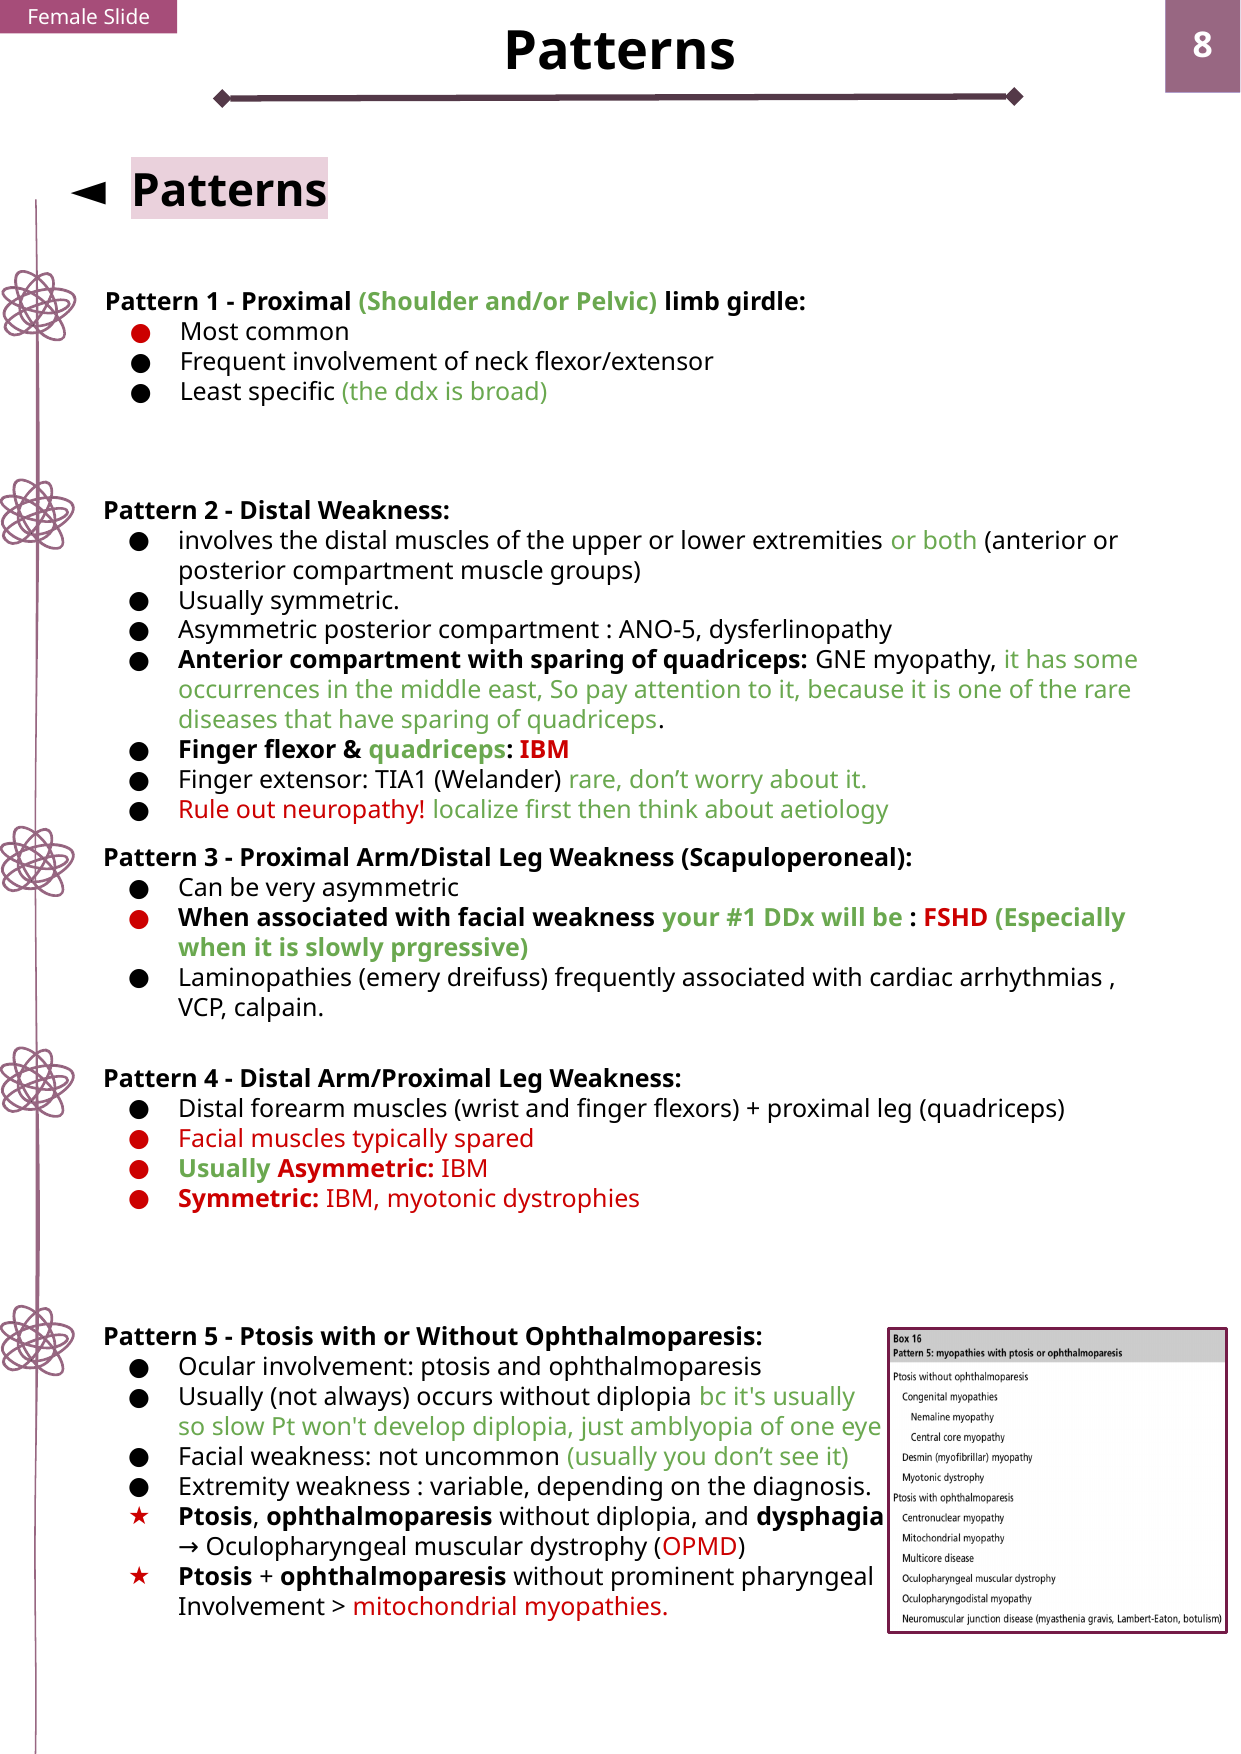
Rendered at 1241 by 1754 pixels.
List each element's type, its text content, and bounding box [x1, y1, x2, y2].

text_box [35, 334, 39, 485]
text_box Patterns [202, 0, 1038, 68]
text_box Pattern 2 - Distal Weakness: involves the distal muscles of the upper or lower extremities or both (anterior or posterior compartment muscle groups) Usually symmetric. Asymmetric posterior compartment : ANO-5, dysferlinopathy Anterior compartment with sparing of quadriceps: GNE myopathy, it has some occurrences in the middle east, So pay attention to it, because it is one of the rare diseases that have sparing of quadriceps. Finger flexor & quadriceps: IBM Finger extensor: TIA1 (Welander) rare, don’t worry about it. Rule out neuropathy! localize first then think about aetiology [88, 479, 1174, 780]
picture [889, 1329, 1226, 1631]
text_box Patterns [41, 145, 1225, 242]
text_box Pattern 1 - Proximal (Shoulder and/or Pelvic) limb girdle: Most common Frequent involvement of neck flexor/extensor Least specific (the ddx is broad) [89, 270, 1176, 428]
text_box [34, 1368, 38, 1754]
text_box [0, 479, 74, 549]
text_box [35, 542, 39, 832]
text_box [35, 488, 39, 498]
text_box Pattern 3 - Proximal Arm/Distal Leg Weakness (Scapuloperoneal): Can be very asymmetric When associated with facial weakness your #1 DDx will be : FSHD (Especially when it is slowly prgressive) Laminopathies (emery dreifuss) frequently associated with cardiac arrhythmias , VCP, calpain. [88, 826, 1174, 1020]
text_box [35, 1110, 40, 1311]
text_box [35, 1314, 39, 1325]
text_box [0, 826, 74, 897]
slide_number ‹#› [1165, 0, 1241, 93]
text_box Pattern 5 - Ptosis with or Without Ophthalmoparesis: Ocular involvement: ptosis and ophthalmoparesis Usually (not always) occurs without diplopia bc it's usually so slow Pt won't develop diplopia, just amblyopia of one eye Facial weakness: not uncommon (usually you don’t see it) Extremity weakness : variable, depending on the diagnosis. Ptosis, ophthalmoparesis without diplopia, and dysphagia → Oculopharyngeal muscular dystrophy (OPMD) Ptosis + ophthalmoparesis without prominent pharyngeal Involvement > mitochondrial myopathies. [88, 1305, 903, 1581]
text_box Pattern 4 - Distal Arm/Proximal Leg Weakness: Distal forearm muscles (wrist and finger flexors) + proximal leg (quadriceps) Facial muscles typically spared Usually Asymmetric: IBM Symmetric: IBM, myotonic dystrophies [88, 1047, 1174, 1241]
text_box [0, 1047, 74, 1117]
text_box Female Slide [0, 0, 178, 34]
text_box [2, 270, 76, 341]
text_box [0, 1305, 74, 1376]
